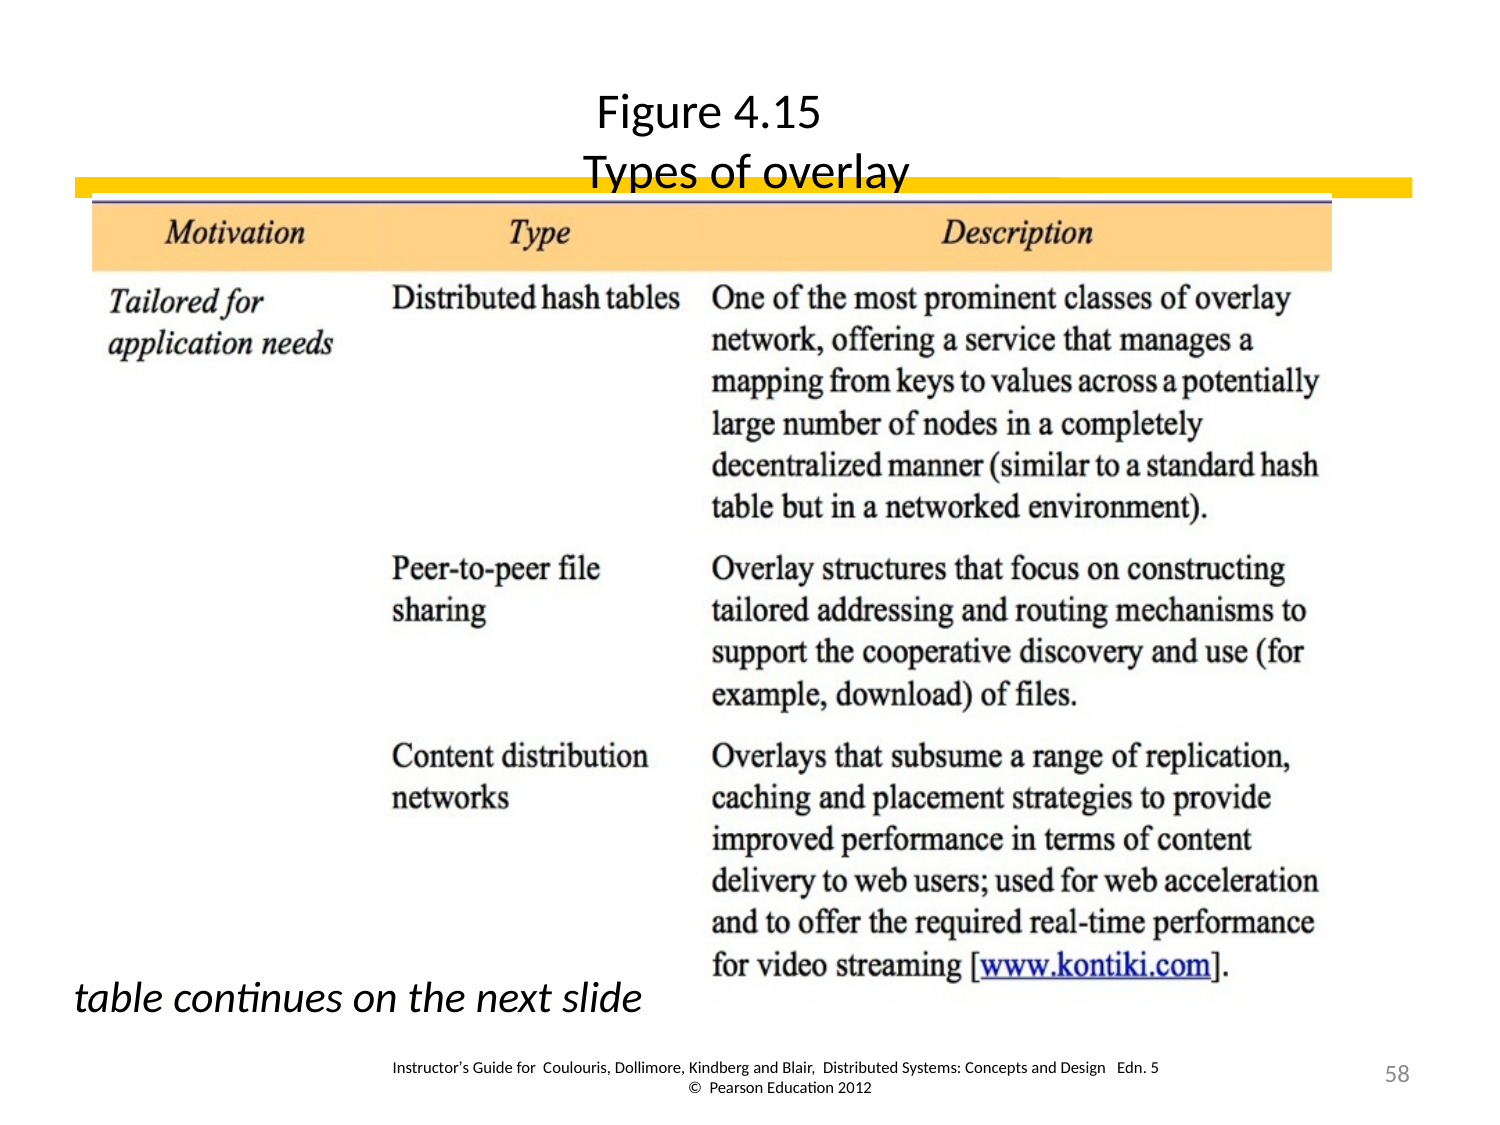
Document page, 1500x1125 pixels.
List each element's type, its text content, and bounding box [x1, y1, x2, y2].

picture [91, 193, 1333, 1005]
text_box Instructor’s Guide for Coulouris, Dollimore, Kindberg and Blair, Distributed Systems: Concepts and Design Edn. 5 © Pearson Education 2012 [325, 1038, 1239, 1097]
slide_number 58 [1074, 1042, 1425, 1103]
title Figure 4.15 Types of overlay [75, 45, 1425, 233]
text_box table continues on the next slide [67, 968, 651, 1022]
